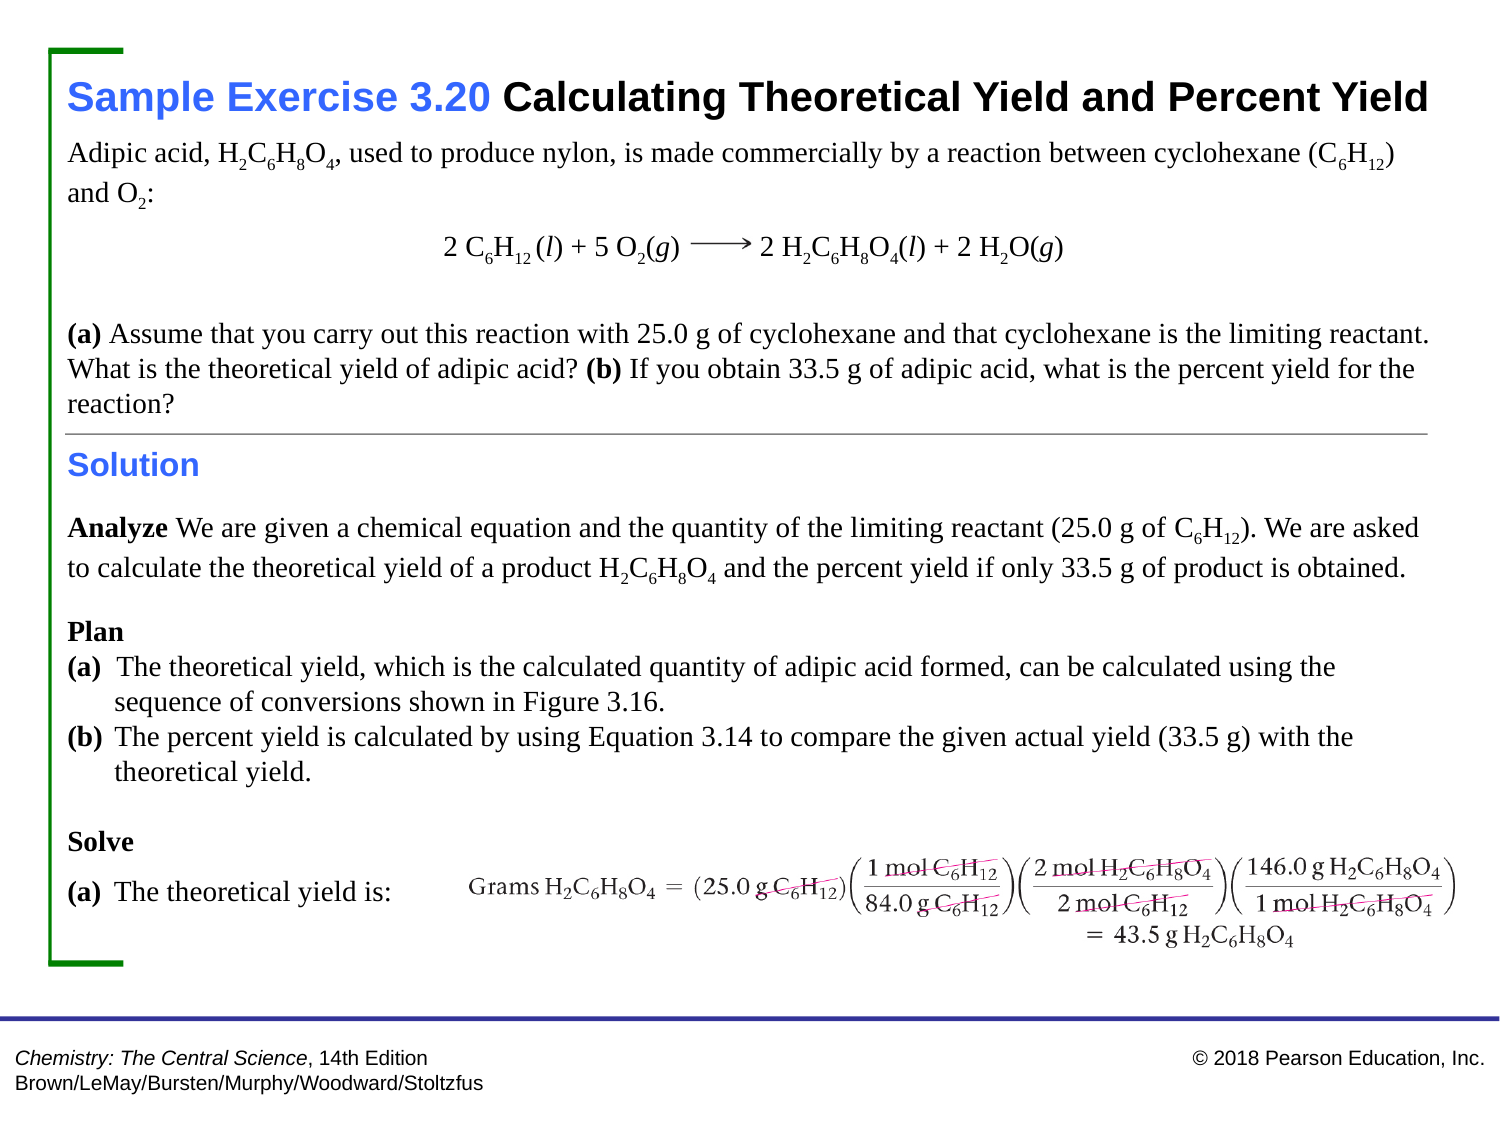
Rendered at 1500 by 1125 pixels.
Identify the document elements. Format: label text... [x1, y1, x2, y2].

text_box Sample Exercise 3.20 Calculating Theoretical Yield and Percent Yield [52, 65, 1500, 125]
picture [469, 857, 1455, 948]
picture [686, 234, 756, 252]
text_box Adipic acid, H2C6H8O4, used to produce nylon, is made commercially by a reaction between cyclohexane (C6H12) and O2: 2 C6H12 (l) + 5 O2(g) 2 H2C6H8O4(l) + 2 H2O(g) (a) Assume that you carry out this reaction with 25.0 g of cyclohexane and that cyclohexane is the limiting reactant. What is the theoretical yield of adipic acid? (b) If you obtain 33.5 g of adipic acid, what is the percent yield for the reaction? [52, 126, 1455, 427]
text_box Solution Analyze We are given a chemical equation and the quantity of the limiting reactant (25.0 g of C6H12). We are asked to calculate the theoretical yield of a product H2C6H8O4 and the percent yield if only 33.5 g of product is obtained. Plan (a) The theoretical yield, which is the calculated quantity of adipic acid formed, can be calculated using the sequence of conversions shown in Figure 3.16. (b) The percent yield is calculated by using Equation 3.14 to compare the given actual yield (33.5 g) with the theoretical yield. Solve (a) The theoretical yield is: [52, 435, 1443, 727]
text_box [49, 612, 1351, 727]
